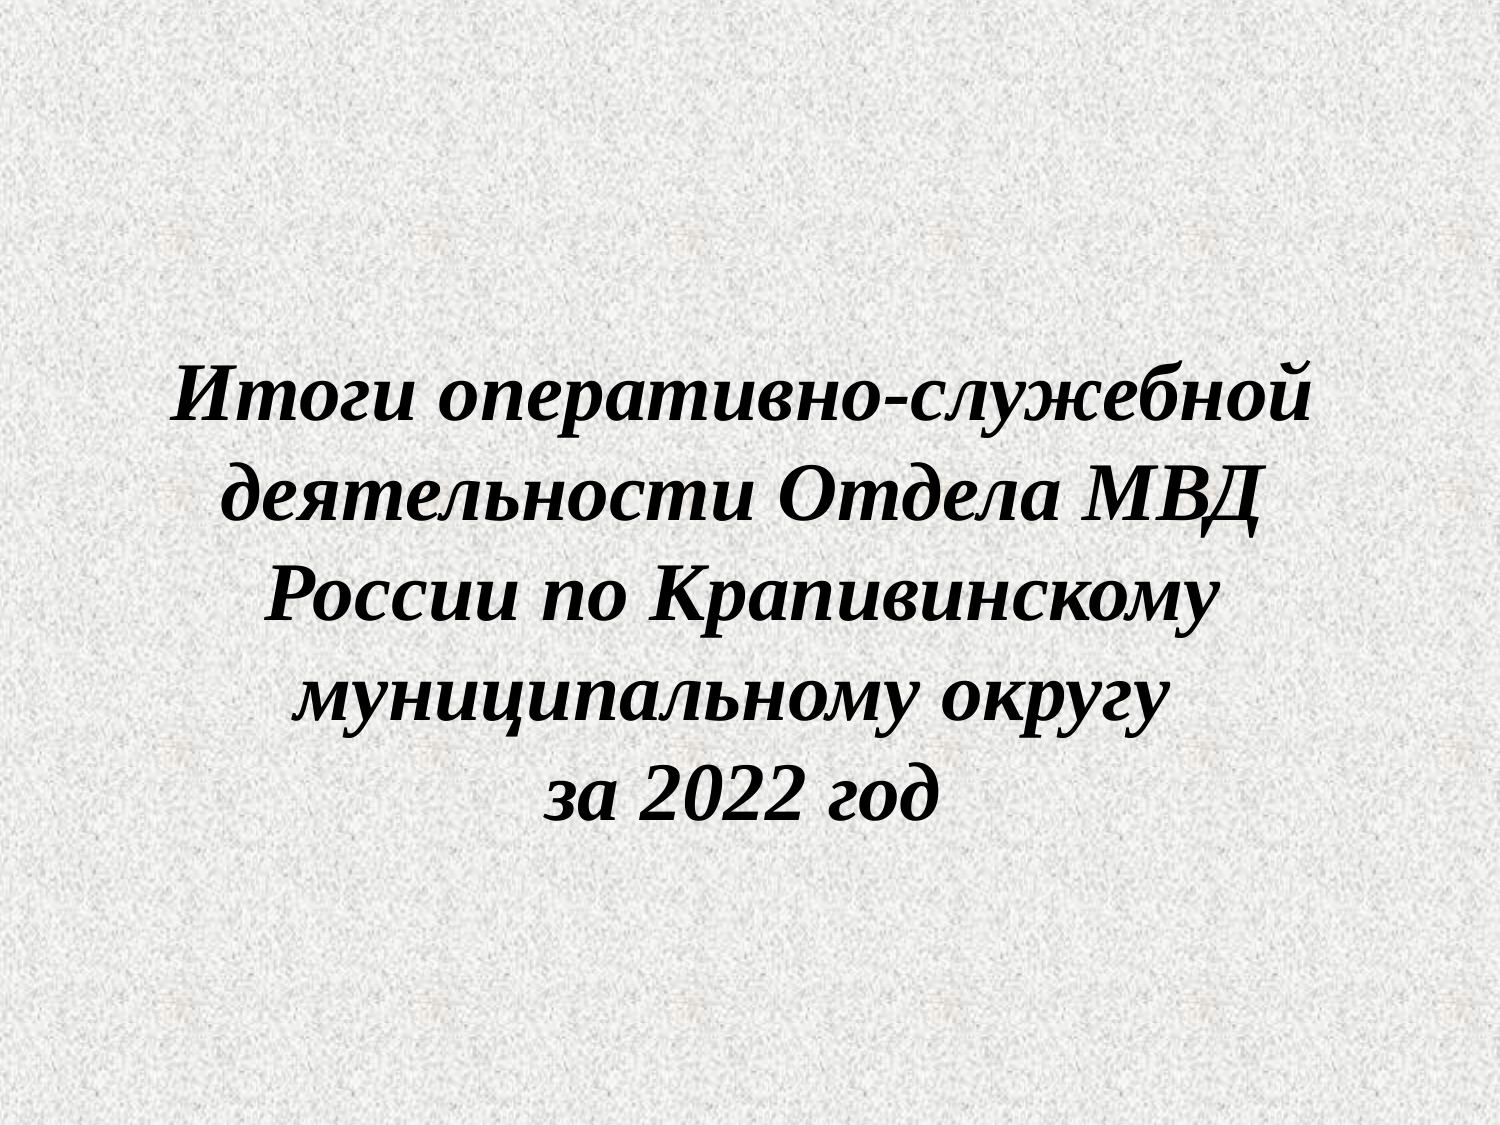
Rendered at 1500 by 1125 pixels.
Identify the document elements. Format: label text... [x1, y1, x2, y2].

text_box Итоги оперативно-служебной деятельности Отдела МВД России по Крапивинскому муниципальному округу за 2022 год [105, 0, 1381, 845]
picture [0, 0, 1500, 1125]
